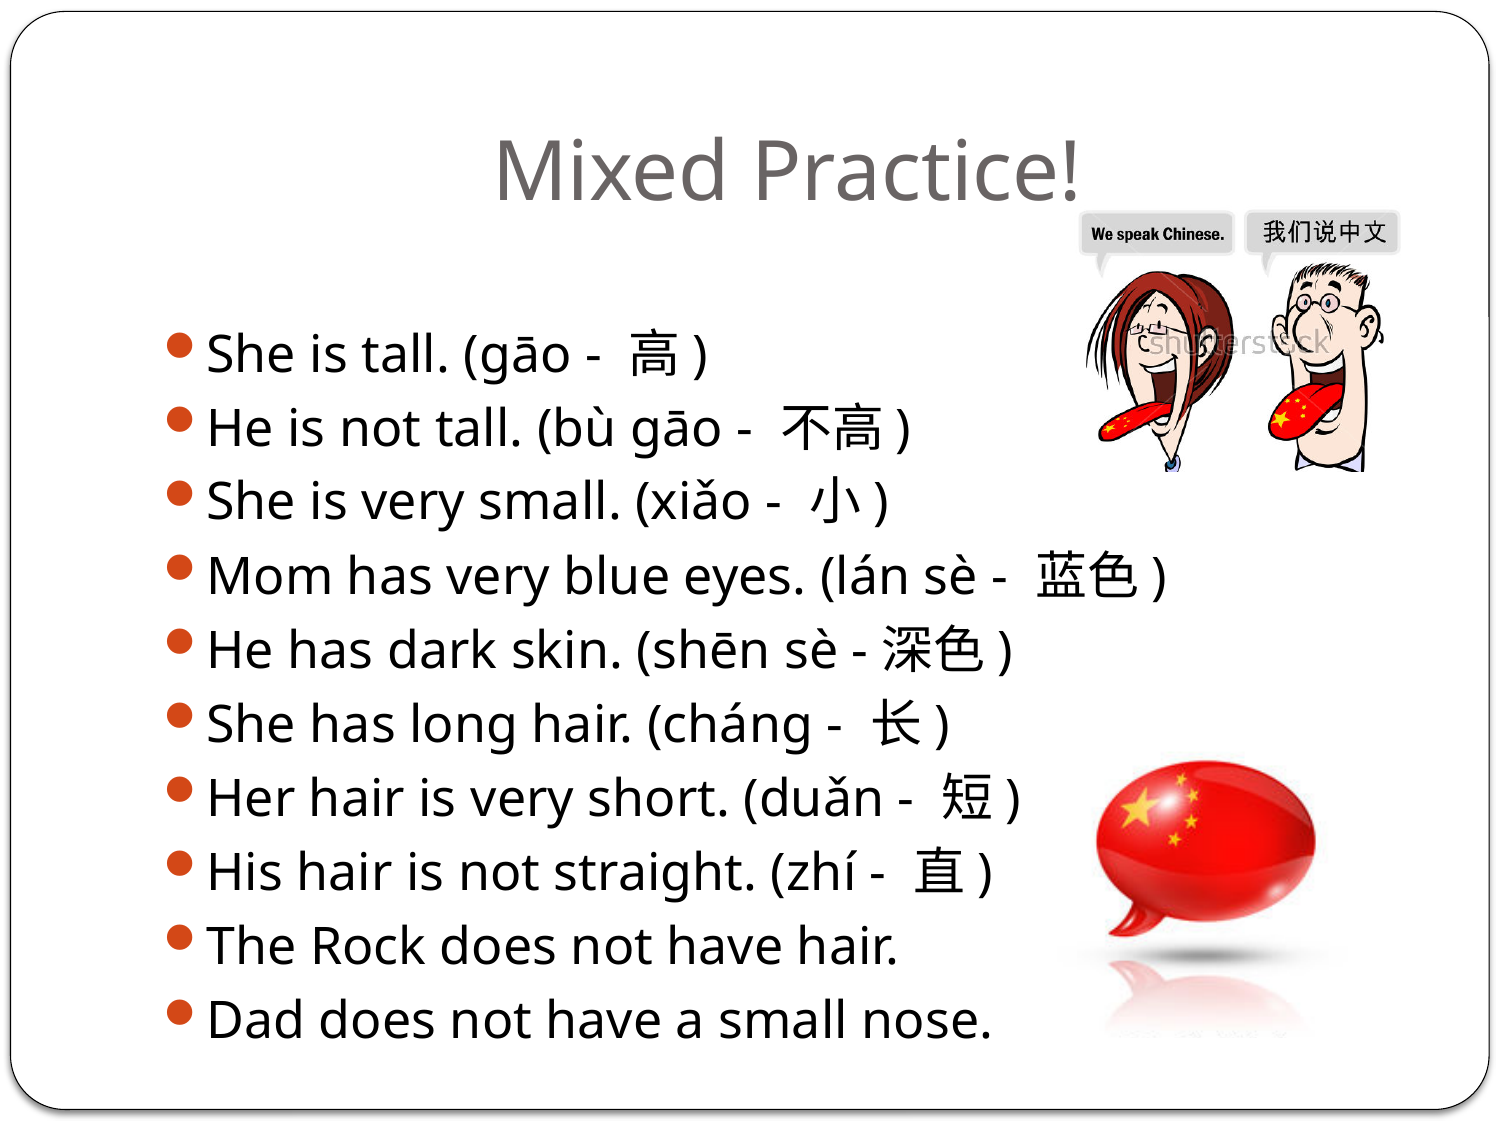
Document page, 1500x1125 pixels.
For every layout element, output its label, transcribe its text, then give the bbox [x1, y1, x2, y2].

picture [1049, 724, 1363, 1038]
title Mixed Practice! [150, 45, 1425, 233]
list She is tall. (gāo - 高) He is not tall. (bù gāo - 不高) She is very small. (xiǎo - 小) Mom has very blue eyes. (lán sè - 蓝色) He has dark skin. (shēn sè -深色) She has long hair. (cháng - 长) Her hair is very short. (duǎn - 短) His hair is not straight. (zhí - 直) The Rock does not have hair. Dad does not have a small nose. [148, 312, 1424, 1063]
picture [1074, 199, 1403, 472]
